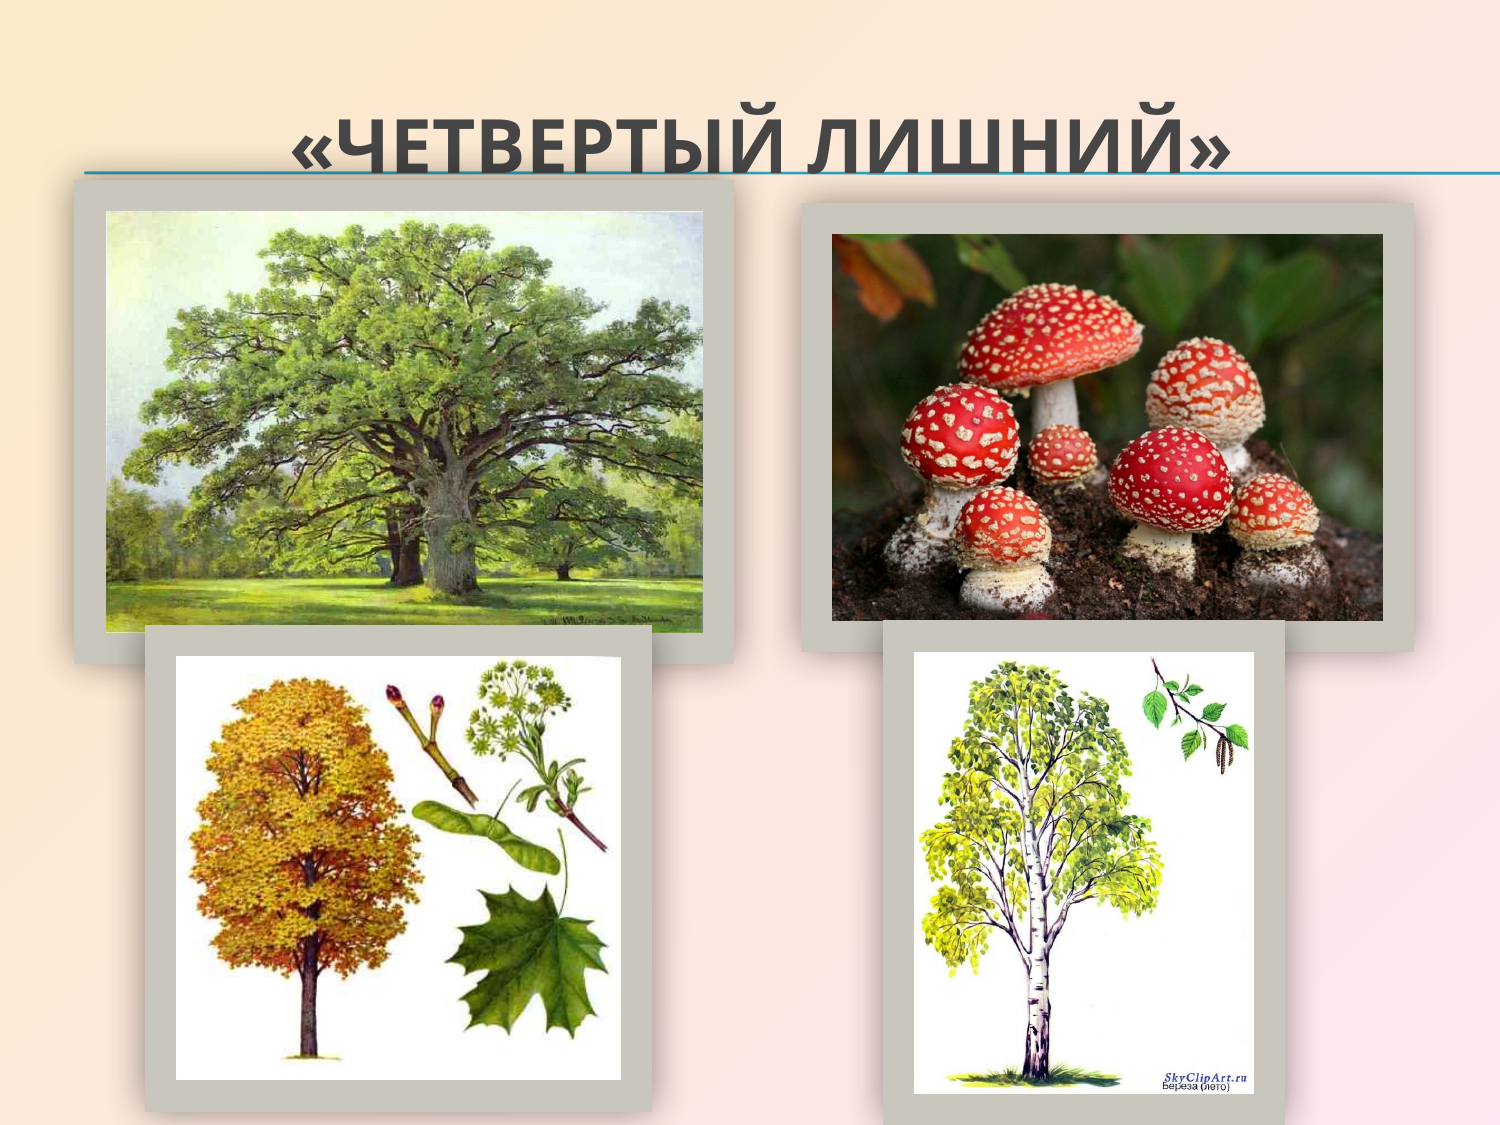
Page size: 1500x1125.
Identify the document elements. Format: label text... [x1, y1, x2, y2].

title «Четвертый лишний» [49, 75, 1475, 213]
picture [831, 234, 1384, 622]
picture [175, 655, 622, 1081]
picture [913, 651, 1255, 1095]
picture [105, 210, 704, 633]
